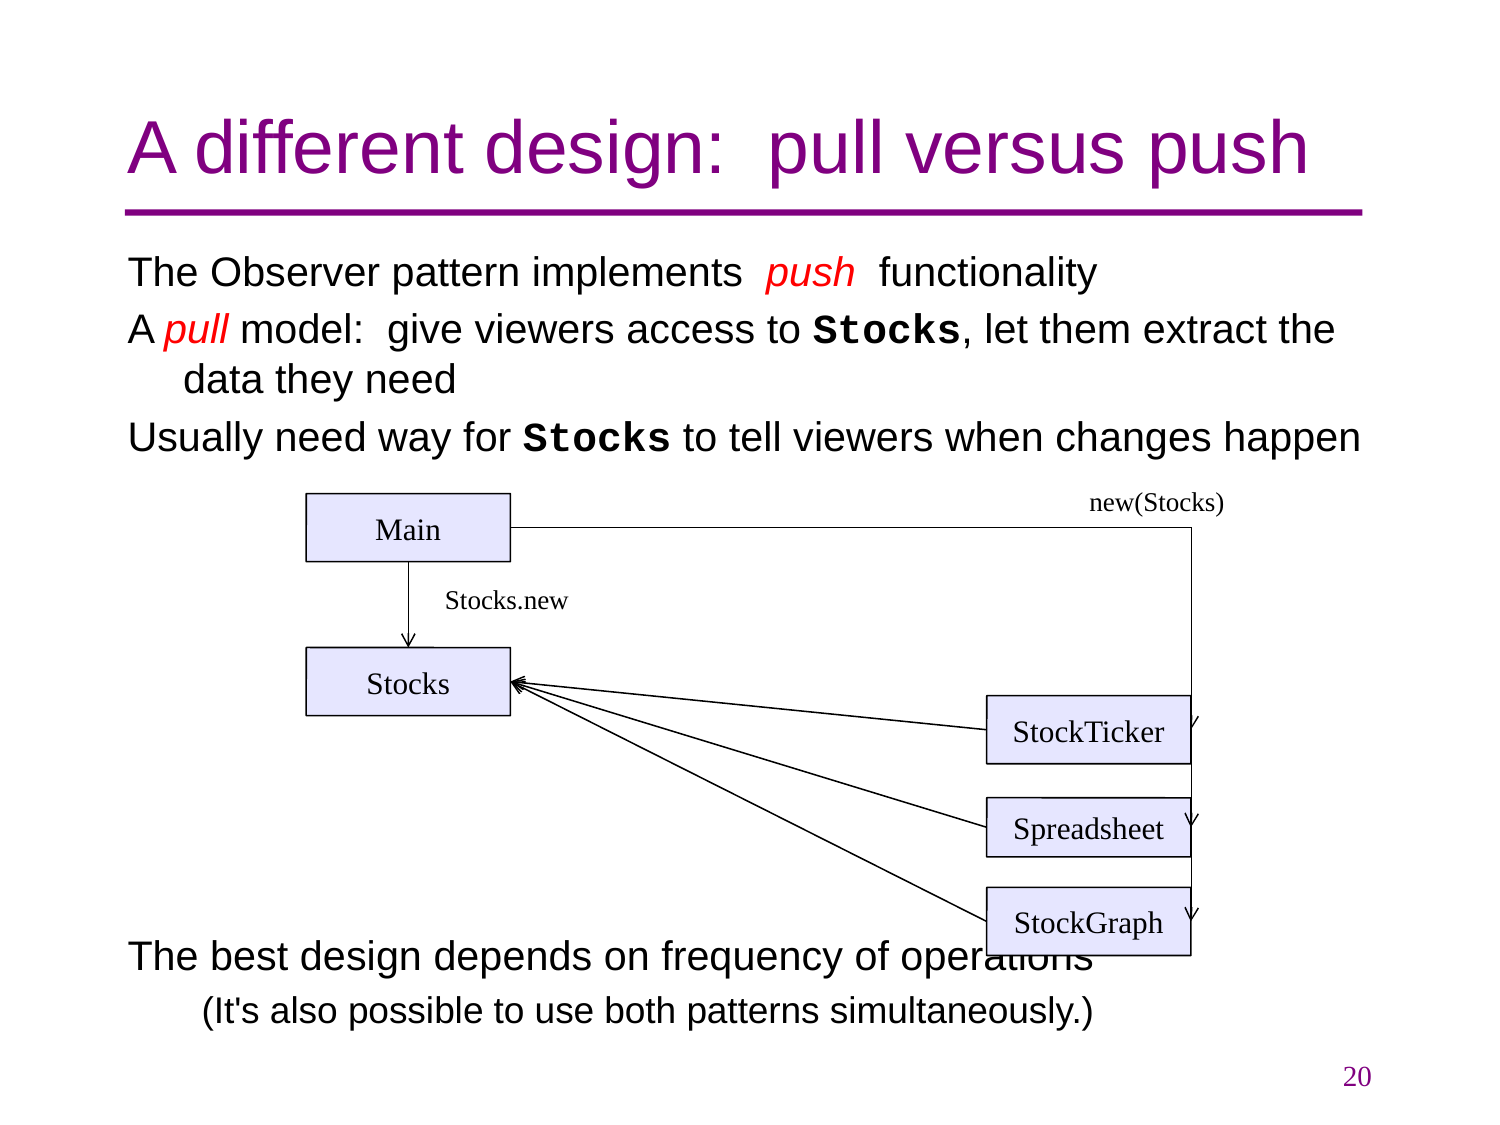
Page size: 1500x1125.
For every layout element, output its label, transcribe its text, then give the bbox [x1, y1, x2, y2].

text_box StockGraph [986, 928, 1191, 956]
list The Observer pattern implements push functionality A pull model: give viewers access to Stocks, let them extract the data they need Usually need way for Stocks to tell viewers when changes happen The best design depends on frequency of operations (It's also possible to use both patterns simultaneously.) [112, 237, 1388, 1088]
text_box Stocks [306, 647, 504, 716]
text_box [510, 527, 1192, 922]
slide_number 20 [1074, 1049, 1388, 1125]
text_box Stocks.new [418, 565, 504, 634]
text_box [510, 681, 988, 828]
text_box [510, 834, 988, 922]
title A different design: pull versus push [112, 50, 1388, 237]
text_box new(Stocks) [1054, 474, 1259, 526]
text_box Main [306, 493, 511, 562]
